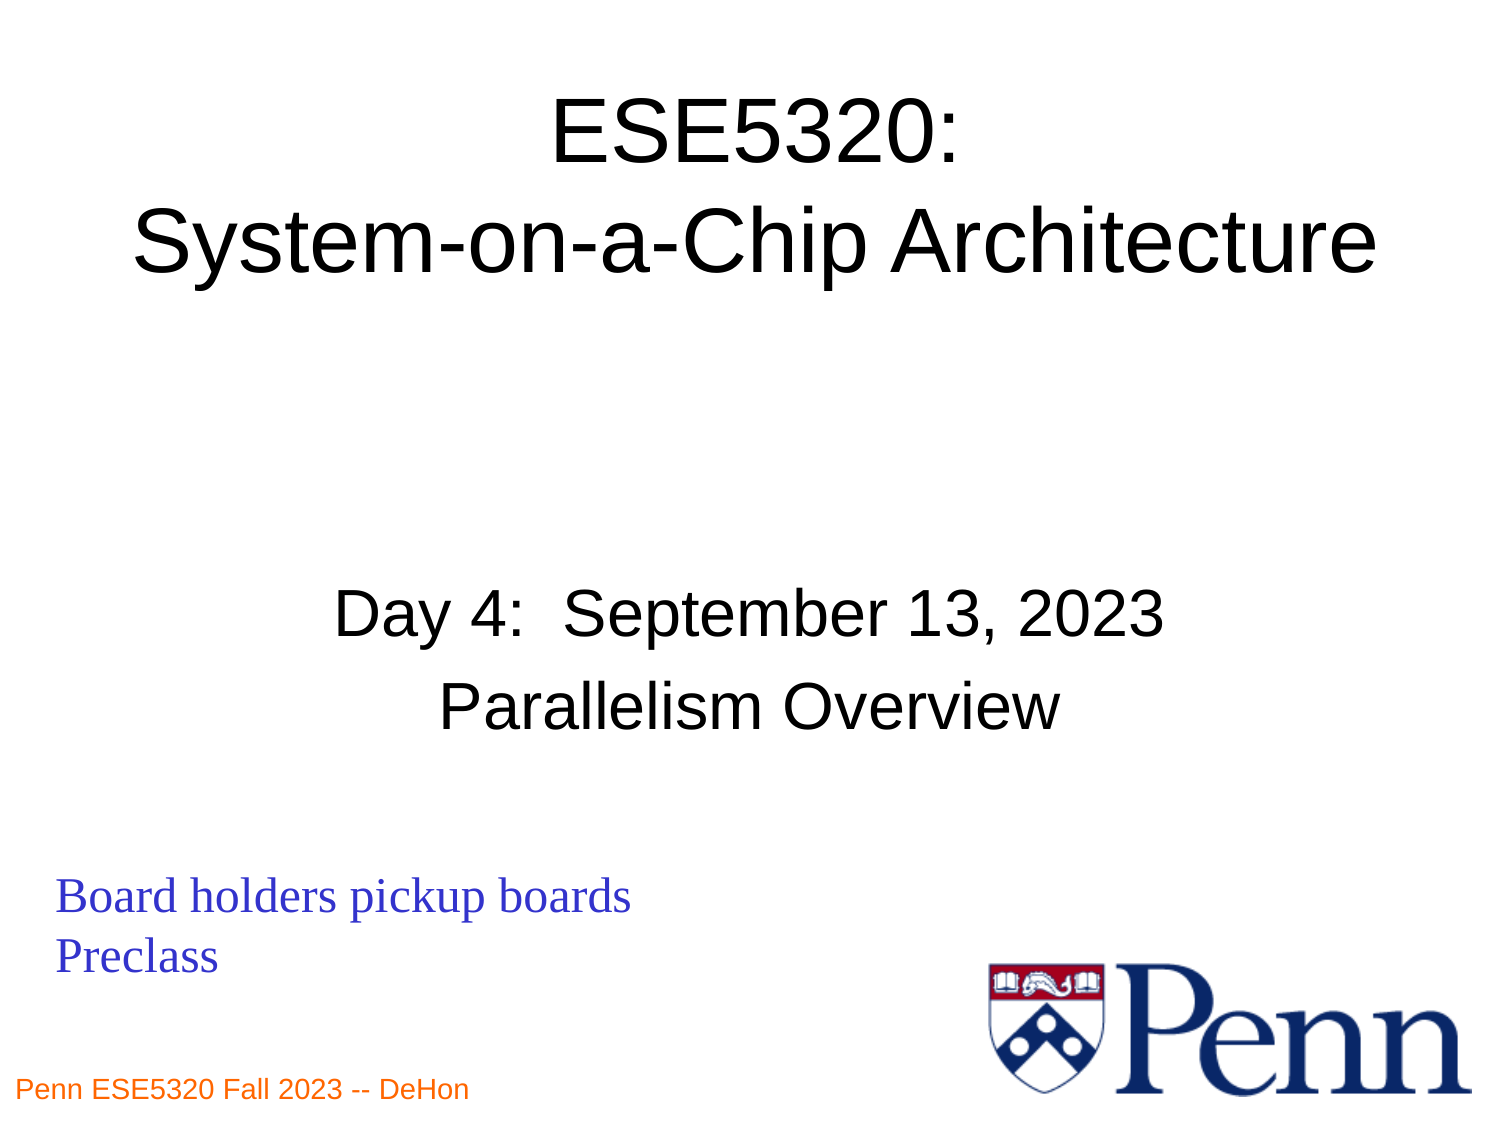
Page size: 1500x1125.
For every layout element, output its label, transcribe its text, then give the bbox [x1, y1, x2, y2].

picture [987, 962, 1473, 1098]
text_box Board holders pickup boards Preclass [40, 854, 648, 990]
slide_number Penn ESE5320 Fall 2023 -- DeHon [0, 1062, 688, 1125]
title ESE5320: System-on-a-Chip Architecture [99, 87, 1413, 276]
subtitle Day 4: September 13, 2023 Parallelism Overview [224, 562, 1276, 851]
